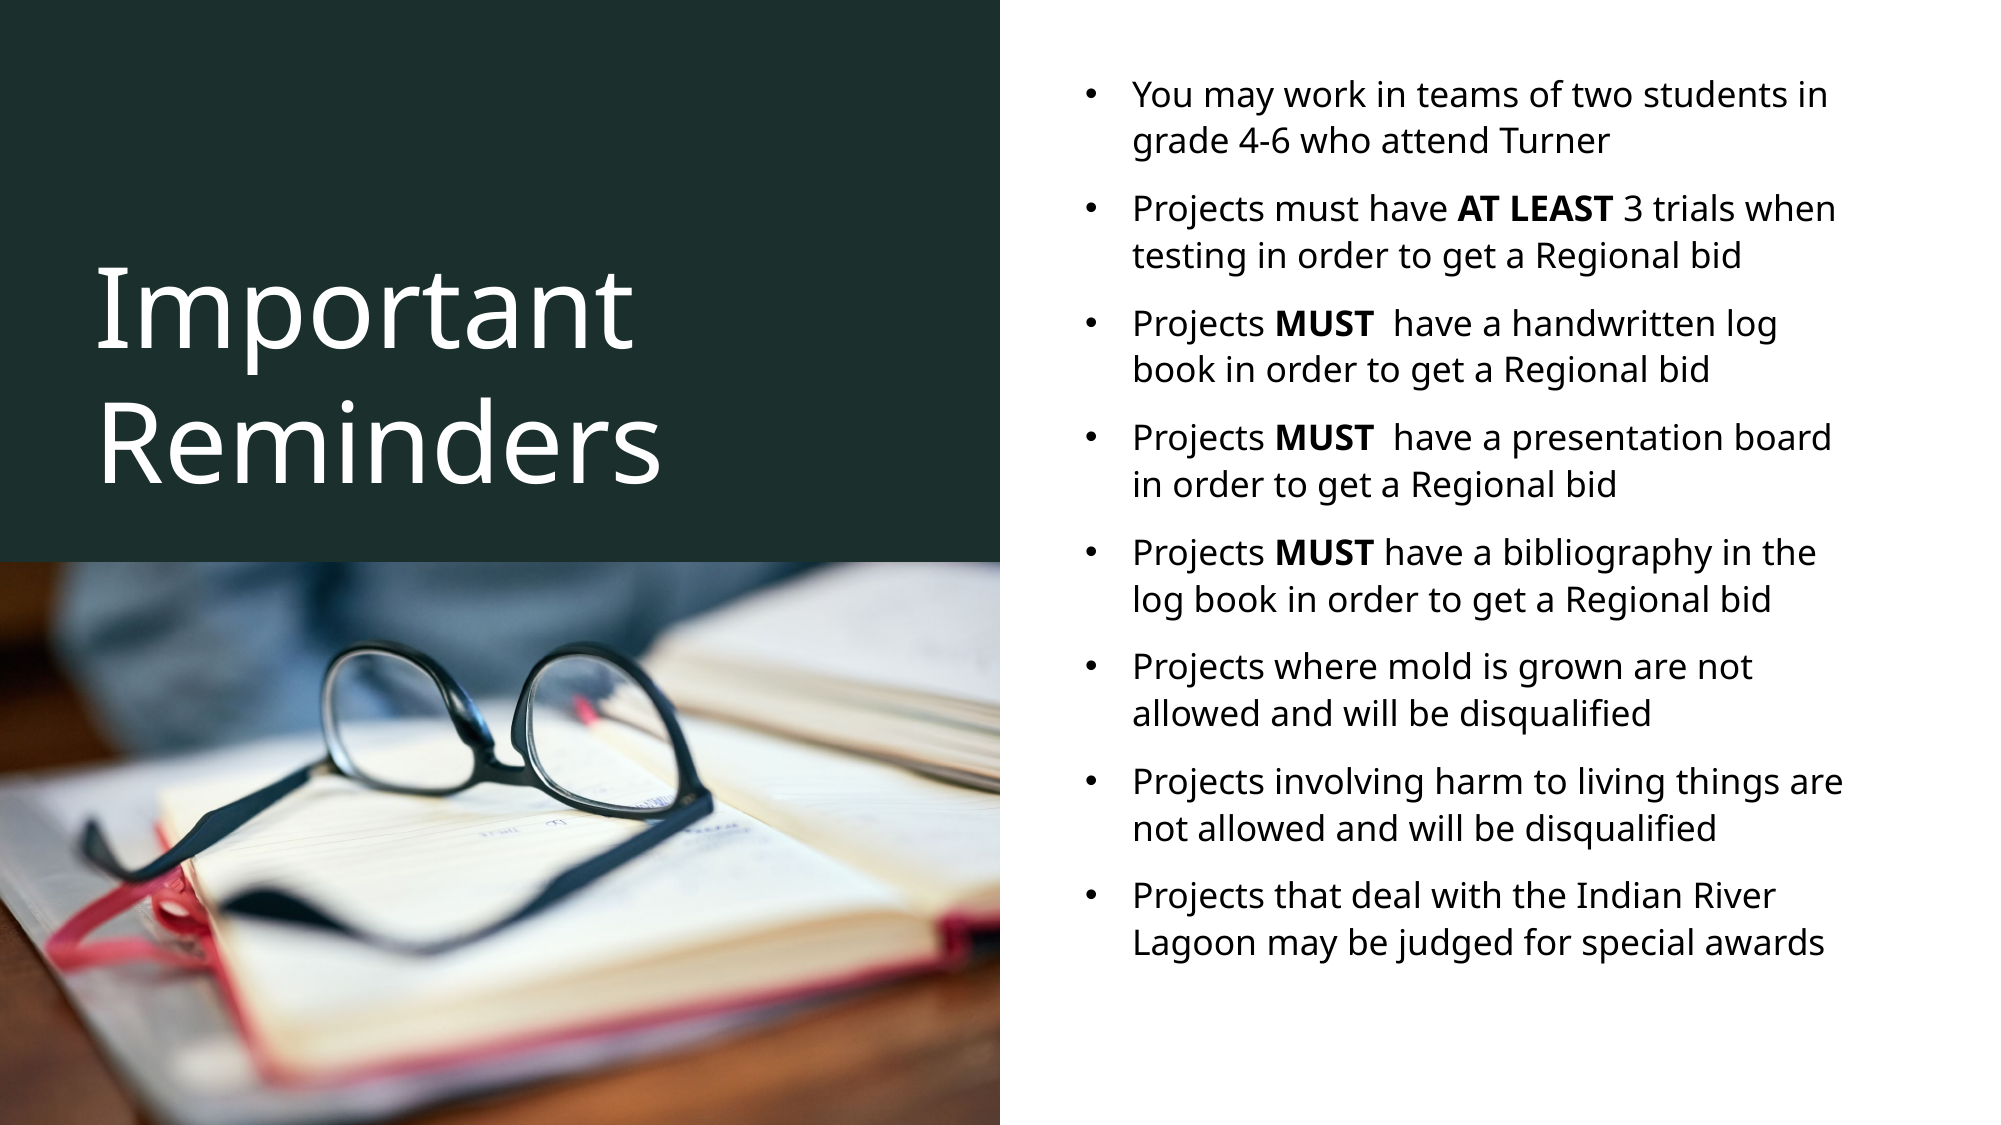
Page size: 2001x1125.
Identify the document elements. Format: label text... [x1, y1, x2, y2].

list You may work in teams of two students in grade 4-6 who attend Turner Projects must have AT LEAST 3 trials when testing in order to get a Regional bid Projects MUST have a handwritten log book in order to get a Regional bid Projects MUST have a presentation board in order to get a Regional bid Projects MUST have a bibliography in the log book in order to get a Regional bid Projects where mold is grown are not allowed and will be disqualified Projects involving harm to living things are not allowed and will be disqualified Projects that deal with the Indian River Lagoon may be judged for special awards [1070, 59, 1863, 1014]
text_box [0, 0, 1001, 563]
title Important Reminders [79, 59, 942, 514]
text_box [1000, 0, 2000, 1125]
picture [0, 562, 1000, 1125]
